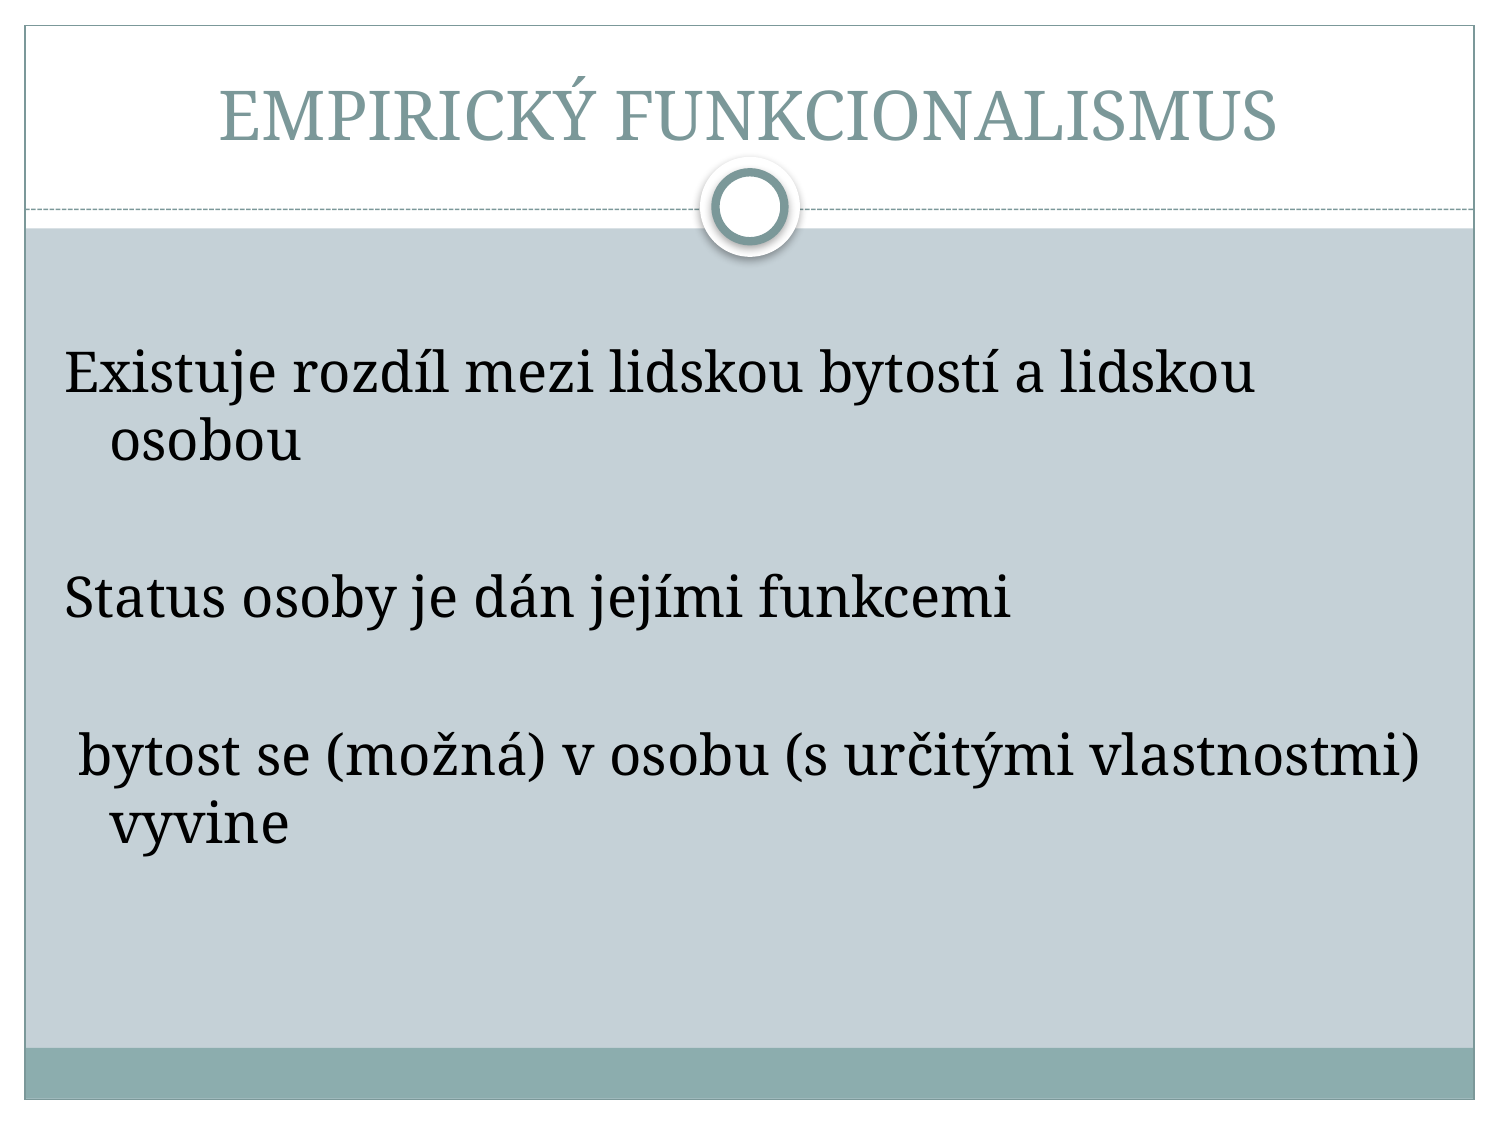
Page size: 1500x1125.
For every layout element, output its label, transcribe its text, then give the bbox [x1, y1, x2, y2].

title EMPIRICKÝ FUNKCIONALISMUS [49, 37, 1450, 162]
list Existuje rozdíl mezi lidskou bytostí a lidskou osobou Status osoby je dán jejími funkcemi bytost se (možná) v osobu (s určitými vlastnostmi) vyvine [49, 250, 1445, 1001]
